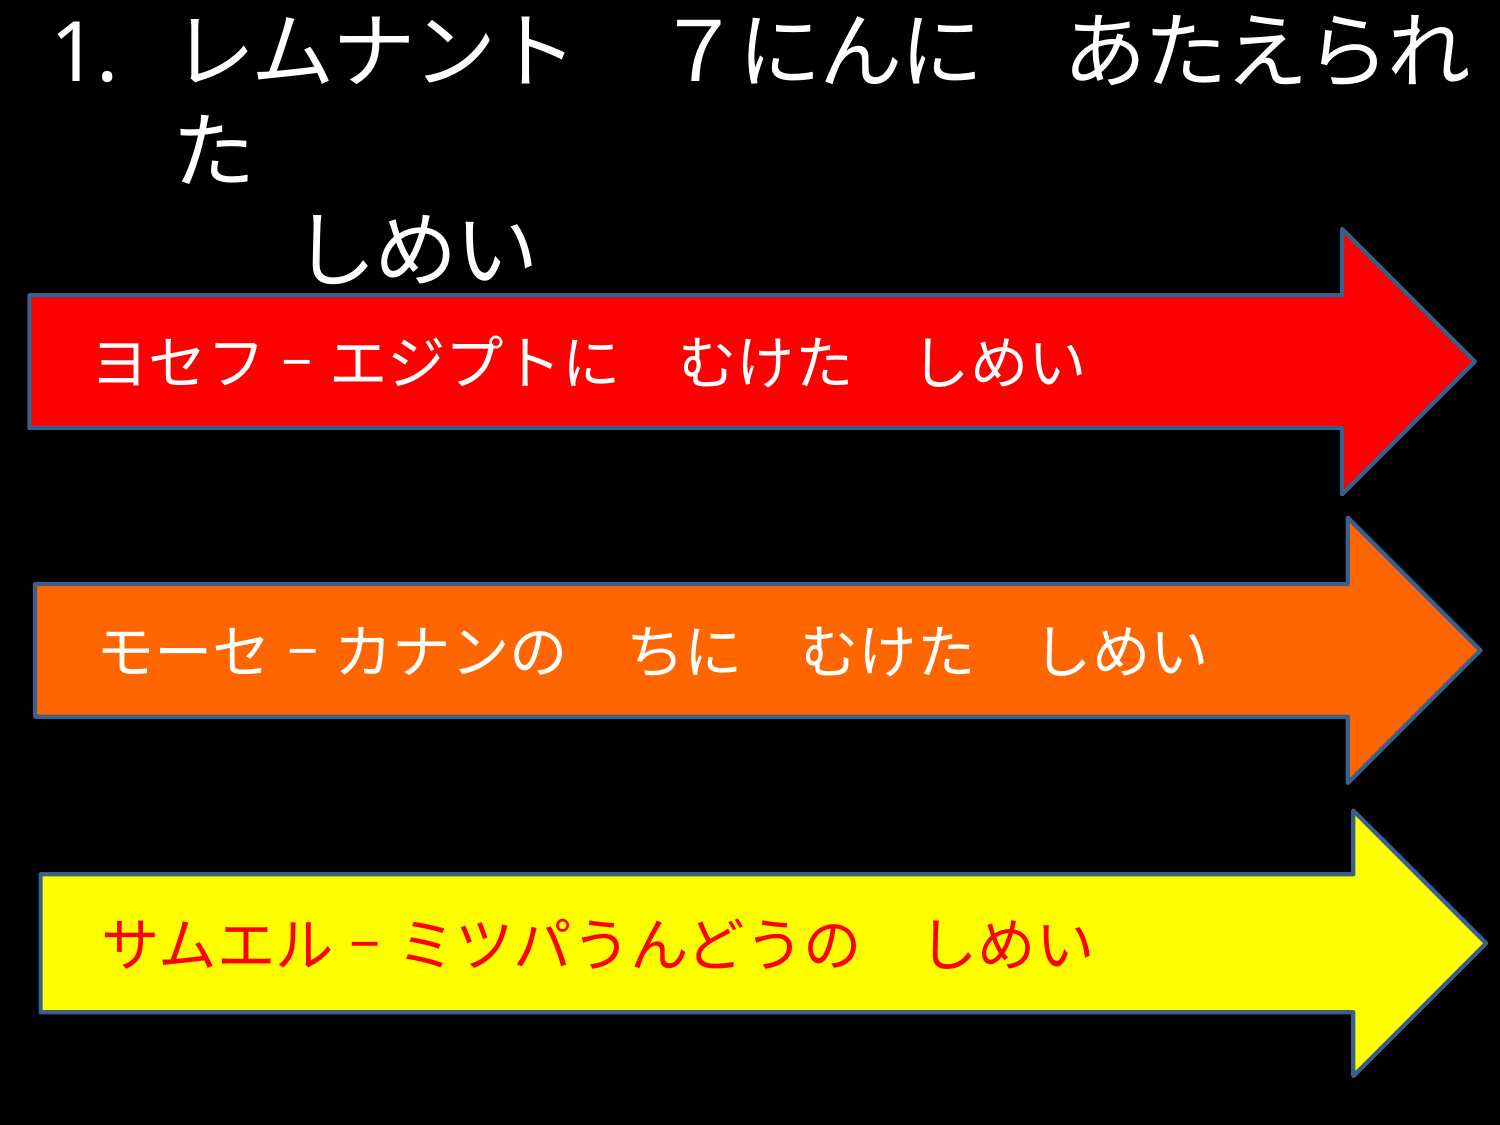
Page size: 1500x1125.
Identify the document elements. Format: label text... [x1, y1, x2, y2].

text_box ヨセフ – エジプトに むけた しめい [27, 226, 1477, 497]
text_box サムエル – ミツパうんどうの しめい [38, 808, 1489, 1078]
text_box モーセ – カナンの ちに むけた しめい [32, 515, 1483, 786]
text_box レムナント ７にんに あたえられた しめい [35, 66, 1488, 229]
